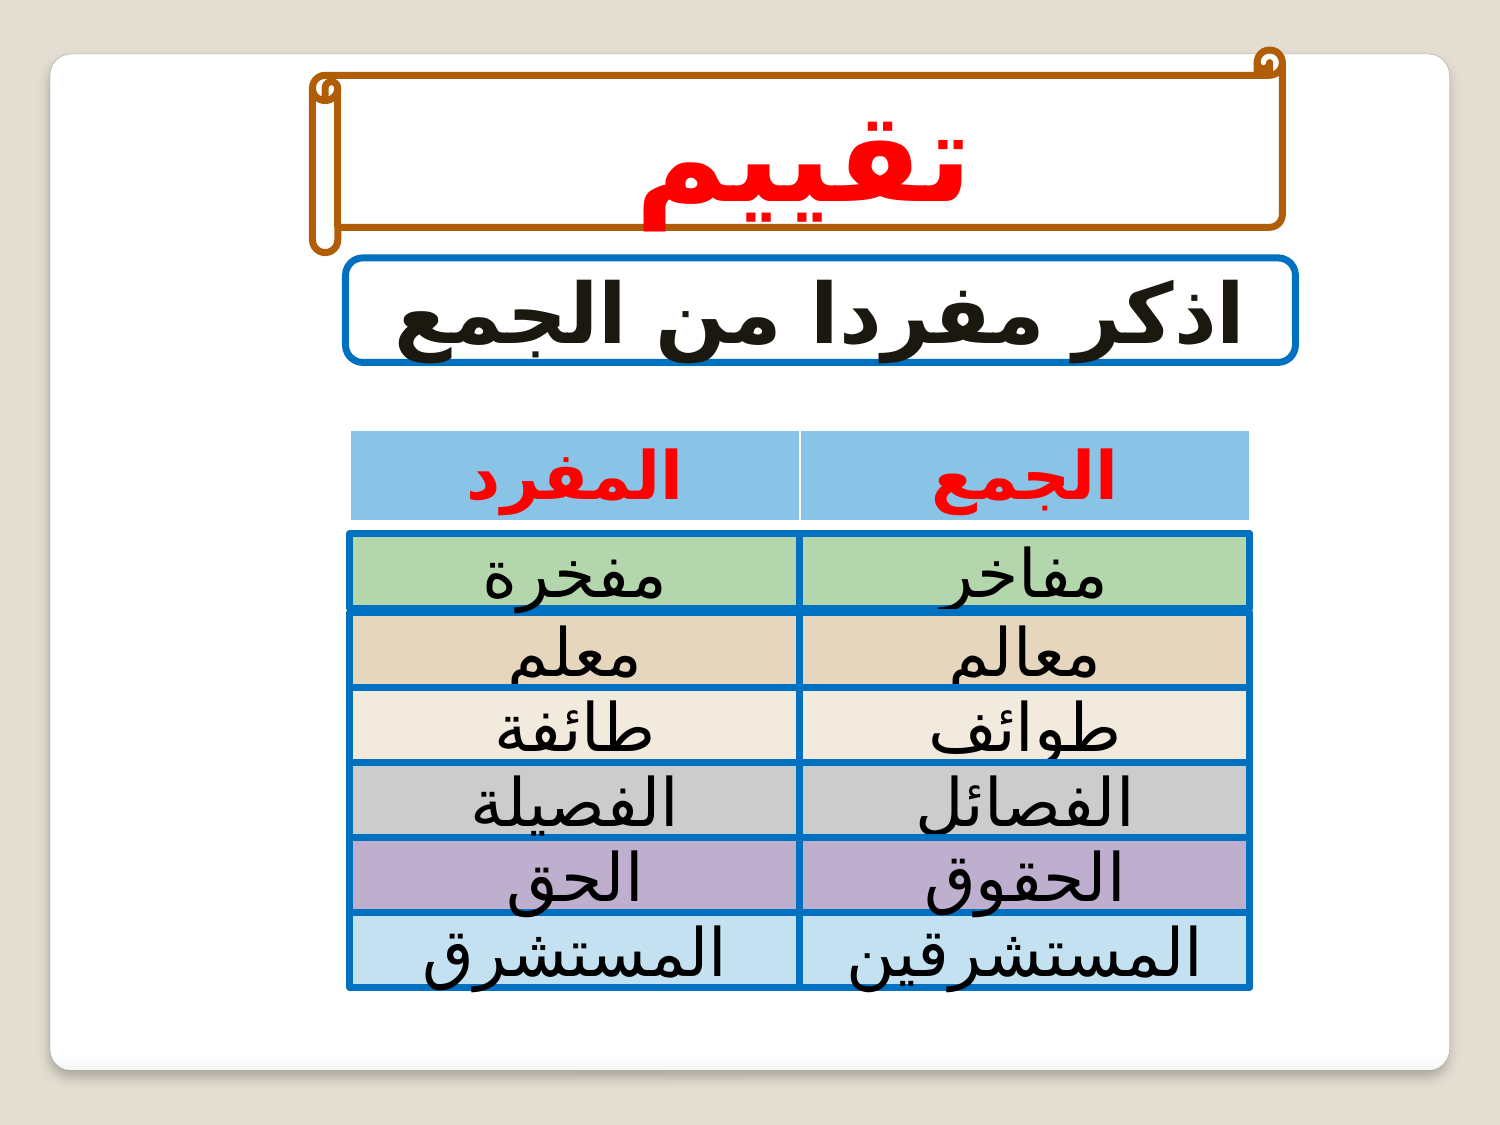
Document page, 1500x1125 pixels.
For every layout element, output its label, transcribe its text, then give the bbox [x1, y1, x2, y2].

text_box الحقوق [796, 834, 1253, 916]
text_box مفاخر [796, 530, 1253, 610]
text_box طوائف [796, 684, 1253, 760]
text_box الفصيلة [346, 765, 796, 841]
text_box معلم [346, 611, 796, 685]
text_box تقييم [308, 46, 1286, 257]
text_box الفصائل [796, 759, 1253, 835]
text_box طائفة [346, 684, 797, 766]
text_box الحق [346, 840, 797, 916]
table_header المفرد [351, 431, 799, 520]
text_box اذكر مفردا من الجمع [341, 254, 1299, 366]
table_header الجمع [801, 431, 1249, 520]
text_box المستشرق [346, 915, 797, 991]
text_box مفخرة [346, 530, 797, 612]
text_box المستشرقين [796, 915, 1253, 991]
text_box معالم [796, 609, 1253, 684]
